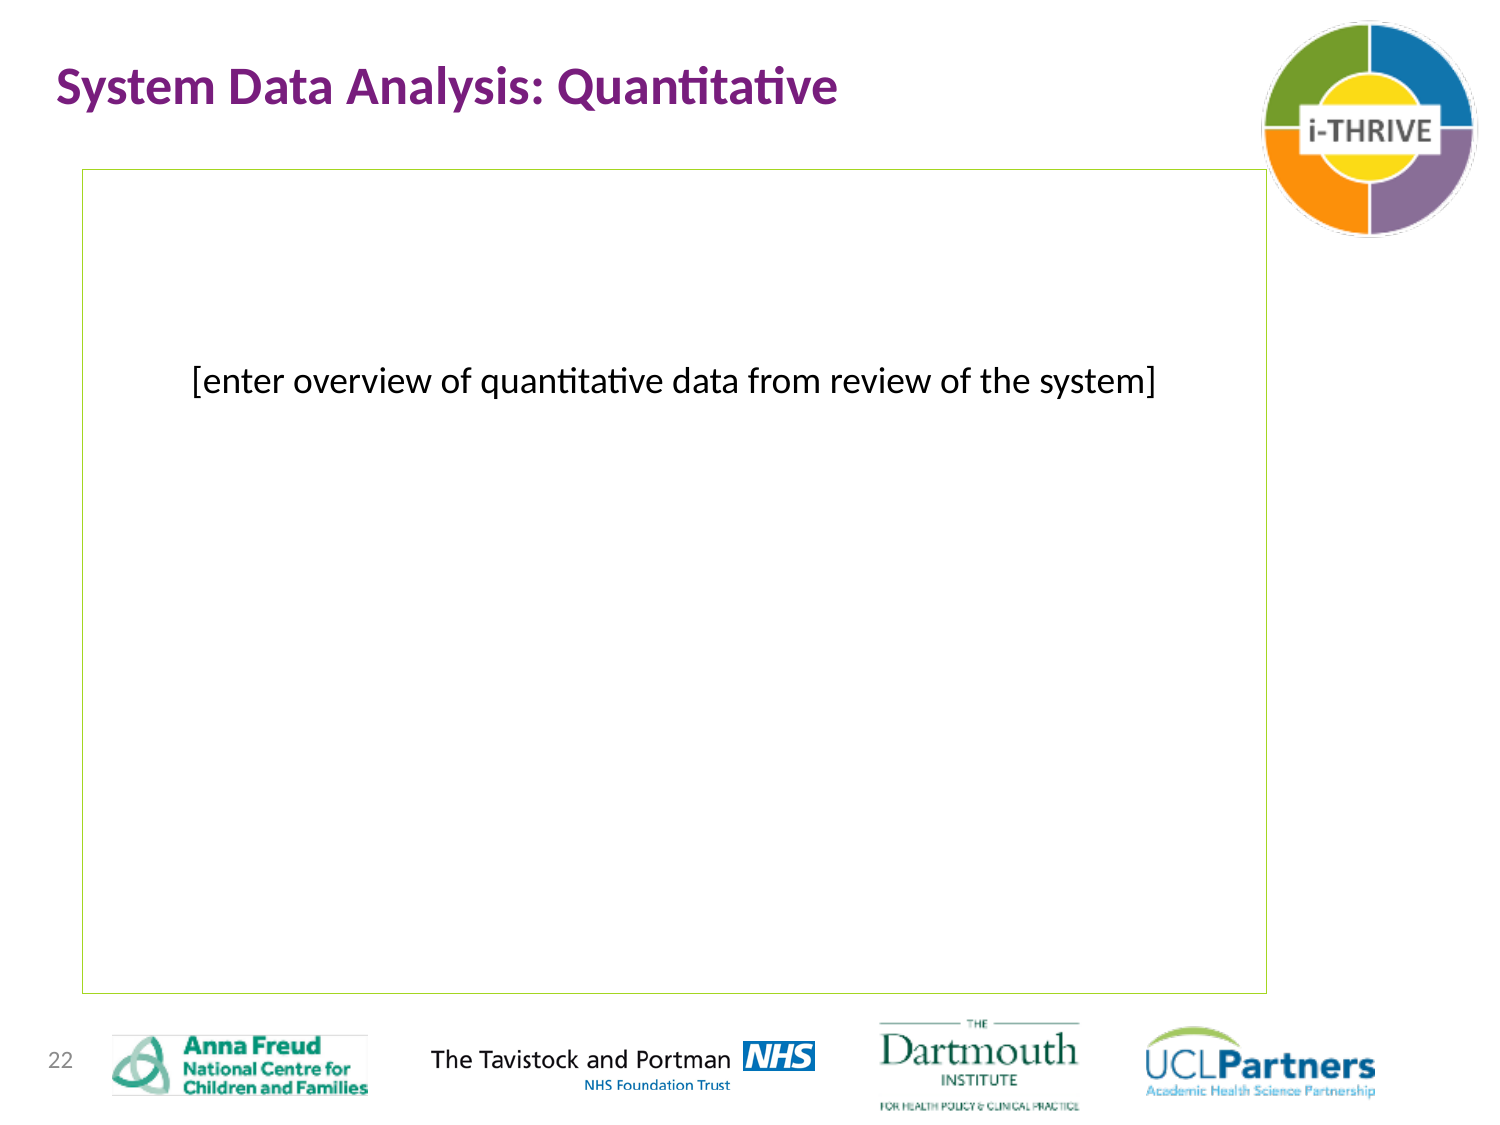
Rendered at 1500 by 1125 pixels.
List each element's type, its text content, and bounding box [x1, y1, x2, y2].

picture [431, 1041, 815, 1090]
picture [1146, 1022, 1375, 1105]
picture [1257, 138, 1486, 247]
list System Data Analysis: Quantitative [41, 42, 1500, 138]
text_box [enter overview of quantitative data from review of the system] [82, 169, 1267, 994]
picture [878, 1012, 1083, 1114]
picture [1257, 18, 1486, 42]
picture [112, 1026, 368, 1105]
